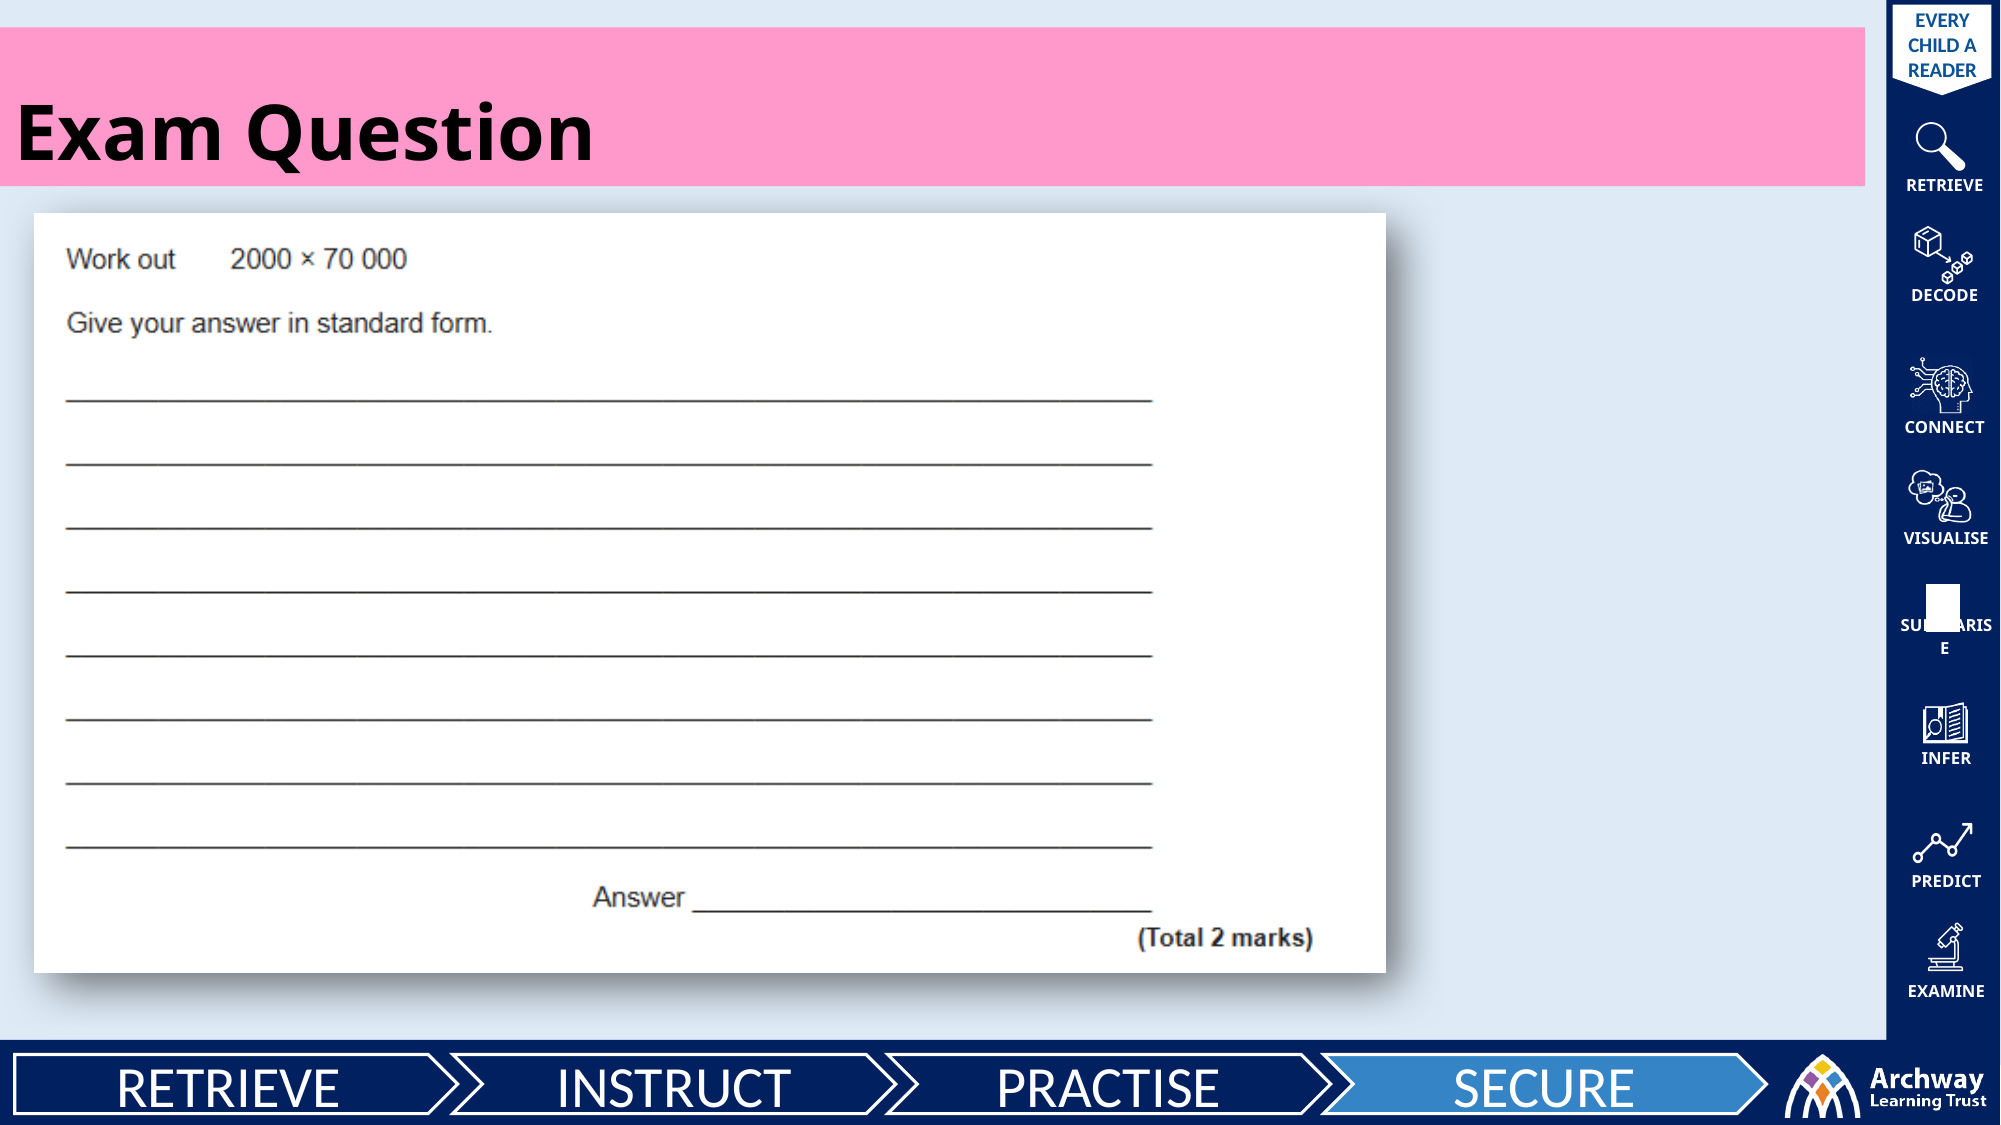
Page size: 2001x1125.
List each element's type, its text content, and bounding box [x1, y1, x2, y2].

text_box Exam Question [0, 27, 1865, 187]
picture [1783, 1053, 1987, 1118]
picture [34, 213, 1386, 973]
